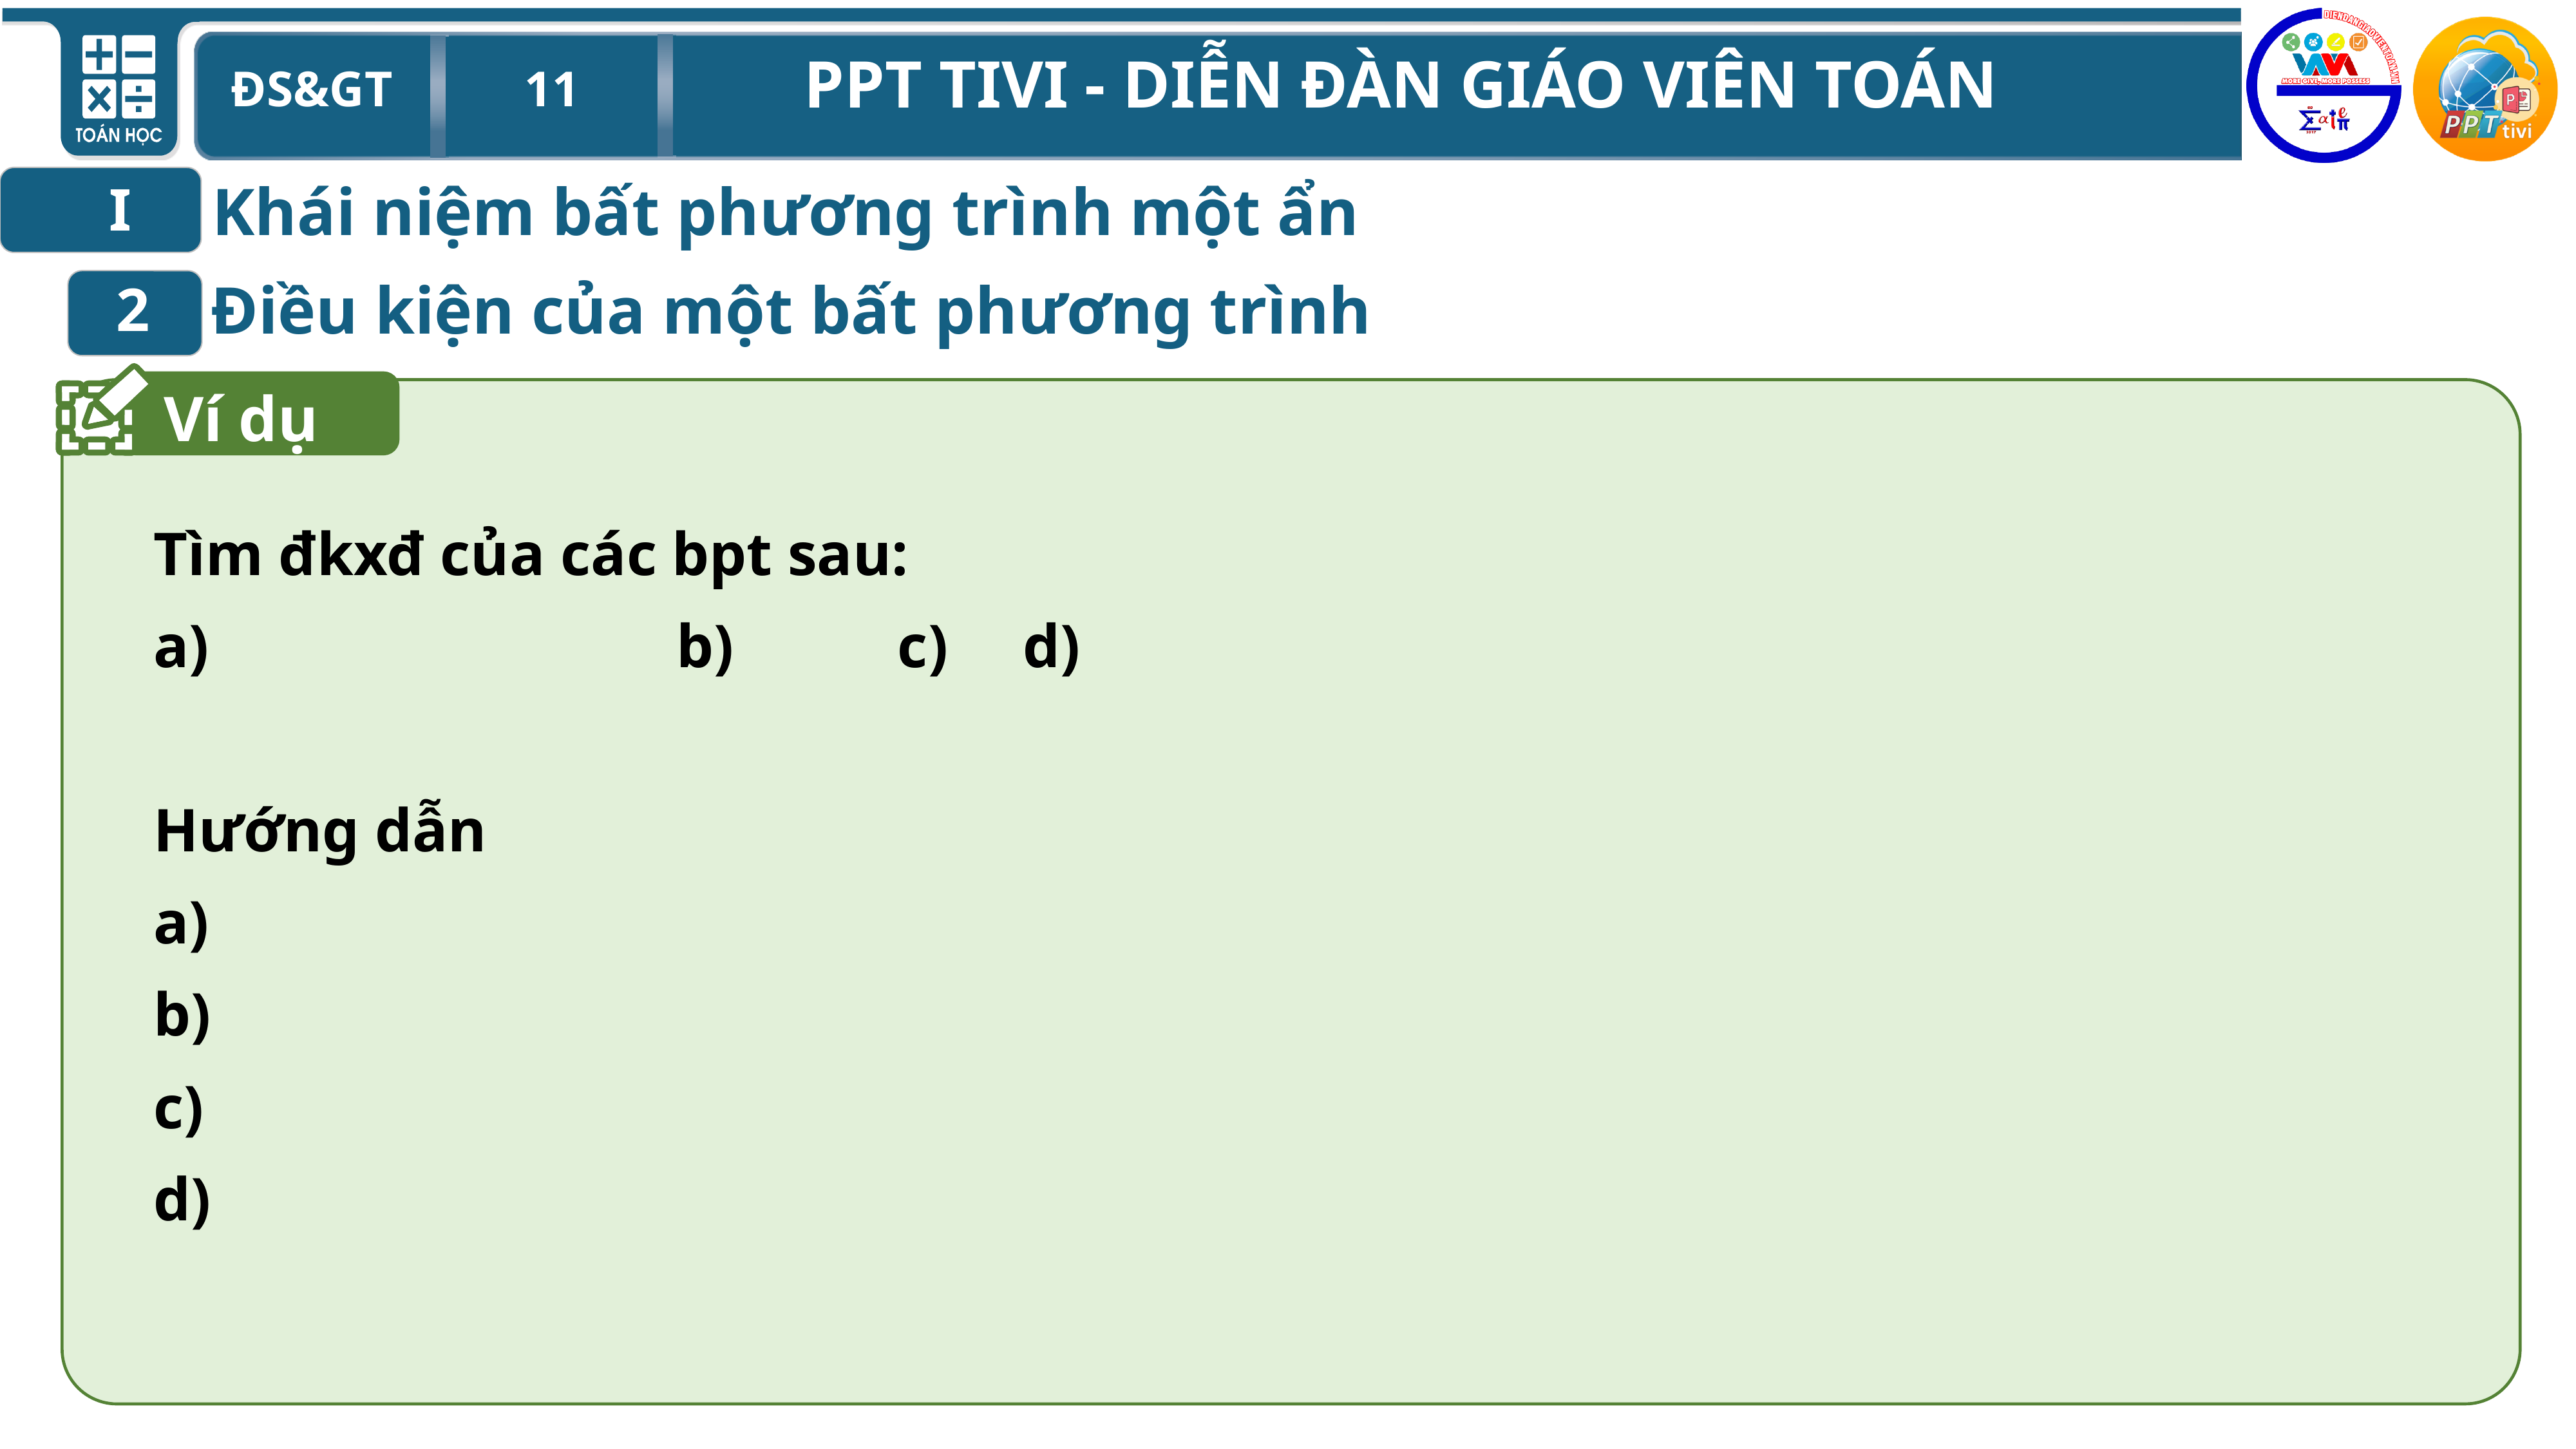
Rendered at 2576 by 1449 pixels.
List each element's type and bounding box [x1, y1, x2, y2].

picture [2412, 16, 2558, 162]
text_box [55, 363, 2521, 1404]
text_box [68, 264, 1417, 356]
text_box [0, 166, 2029, 254]
picture [2, 22, 2242, 160]
picture [2246, 8, 2401, 163]
